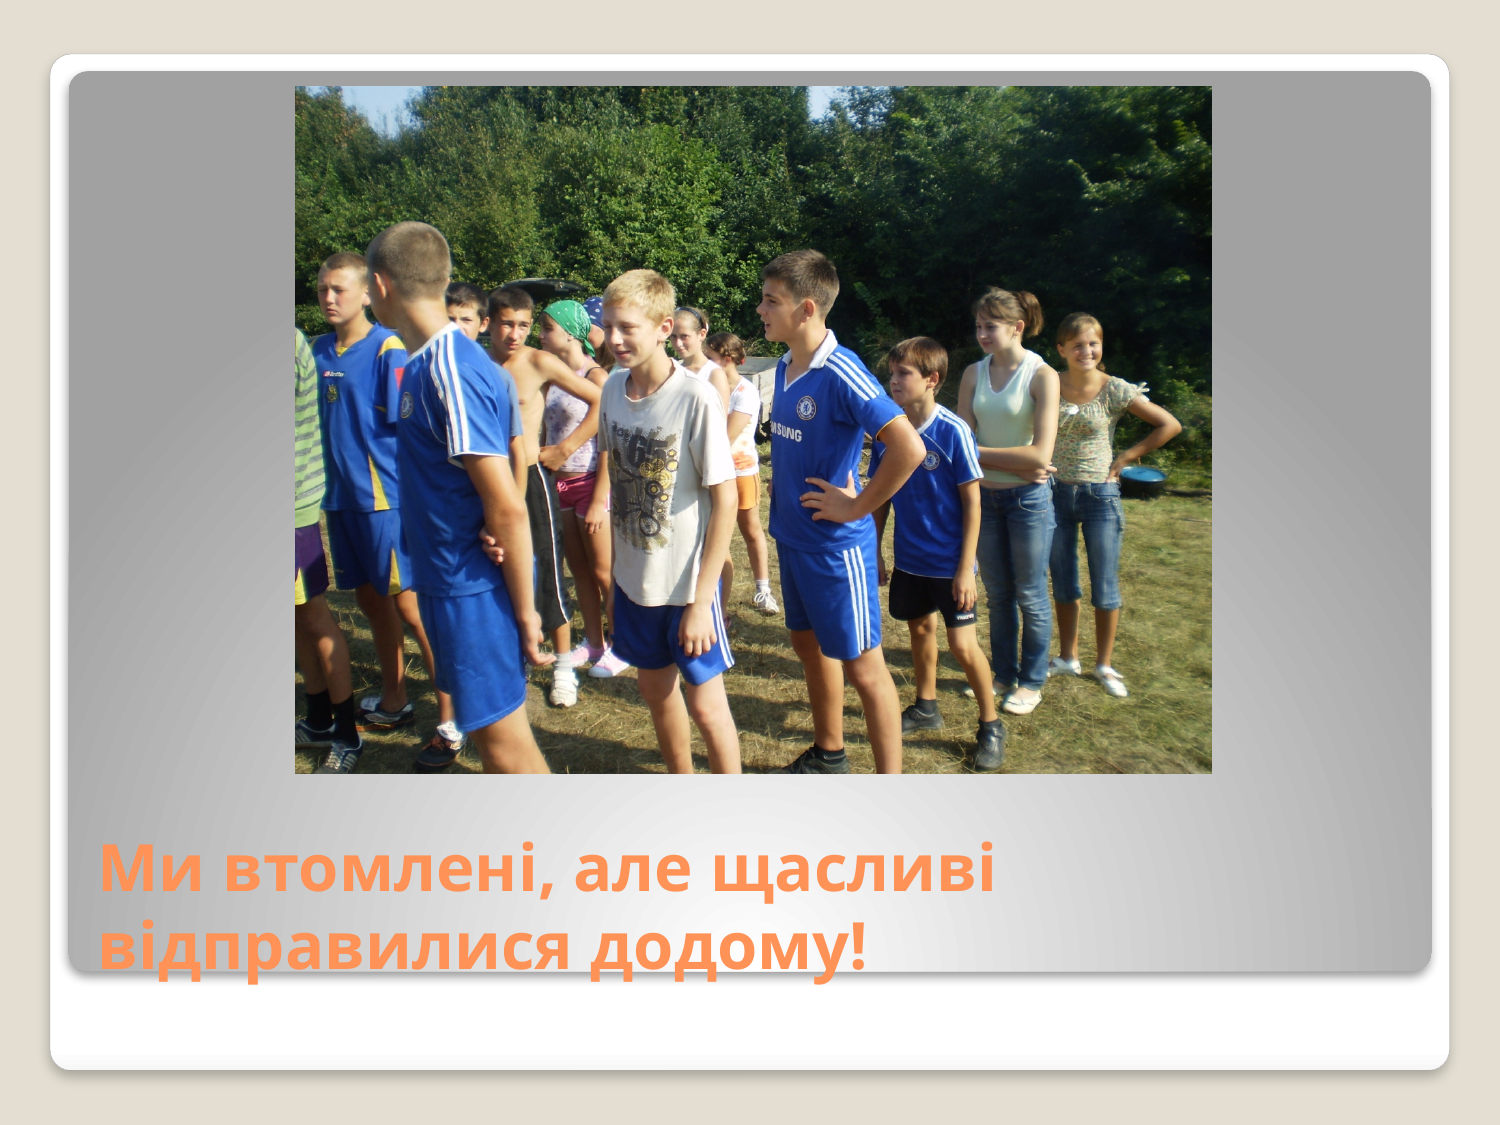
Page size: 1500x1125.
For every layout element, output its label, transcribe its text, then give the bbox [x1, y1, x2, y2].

title Ми втомлені, але щасливі відправилися додому! [82, 817, 1425, 990]
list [295, 86, 1212, 775]
